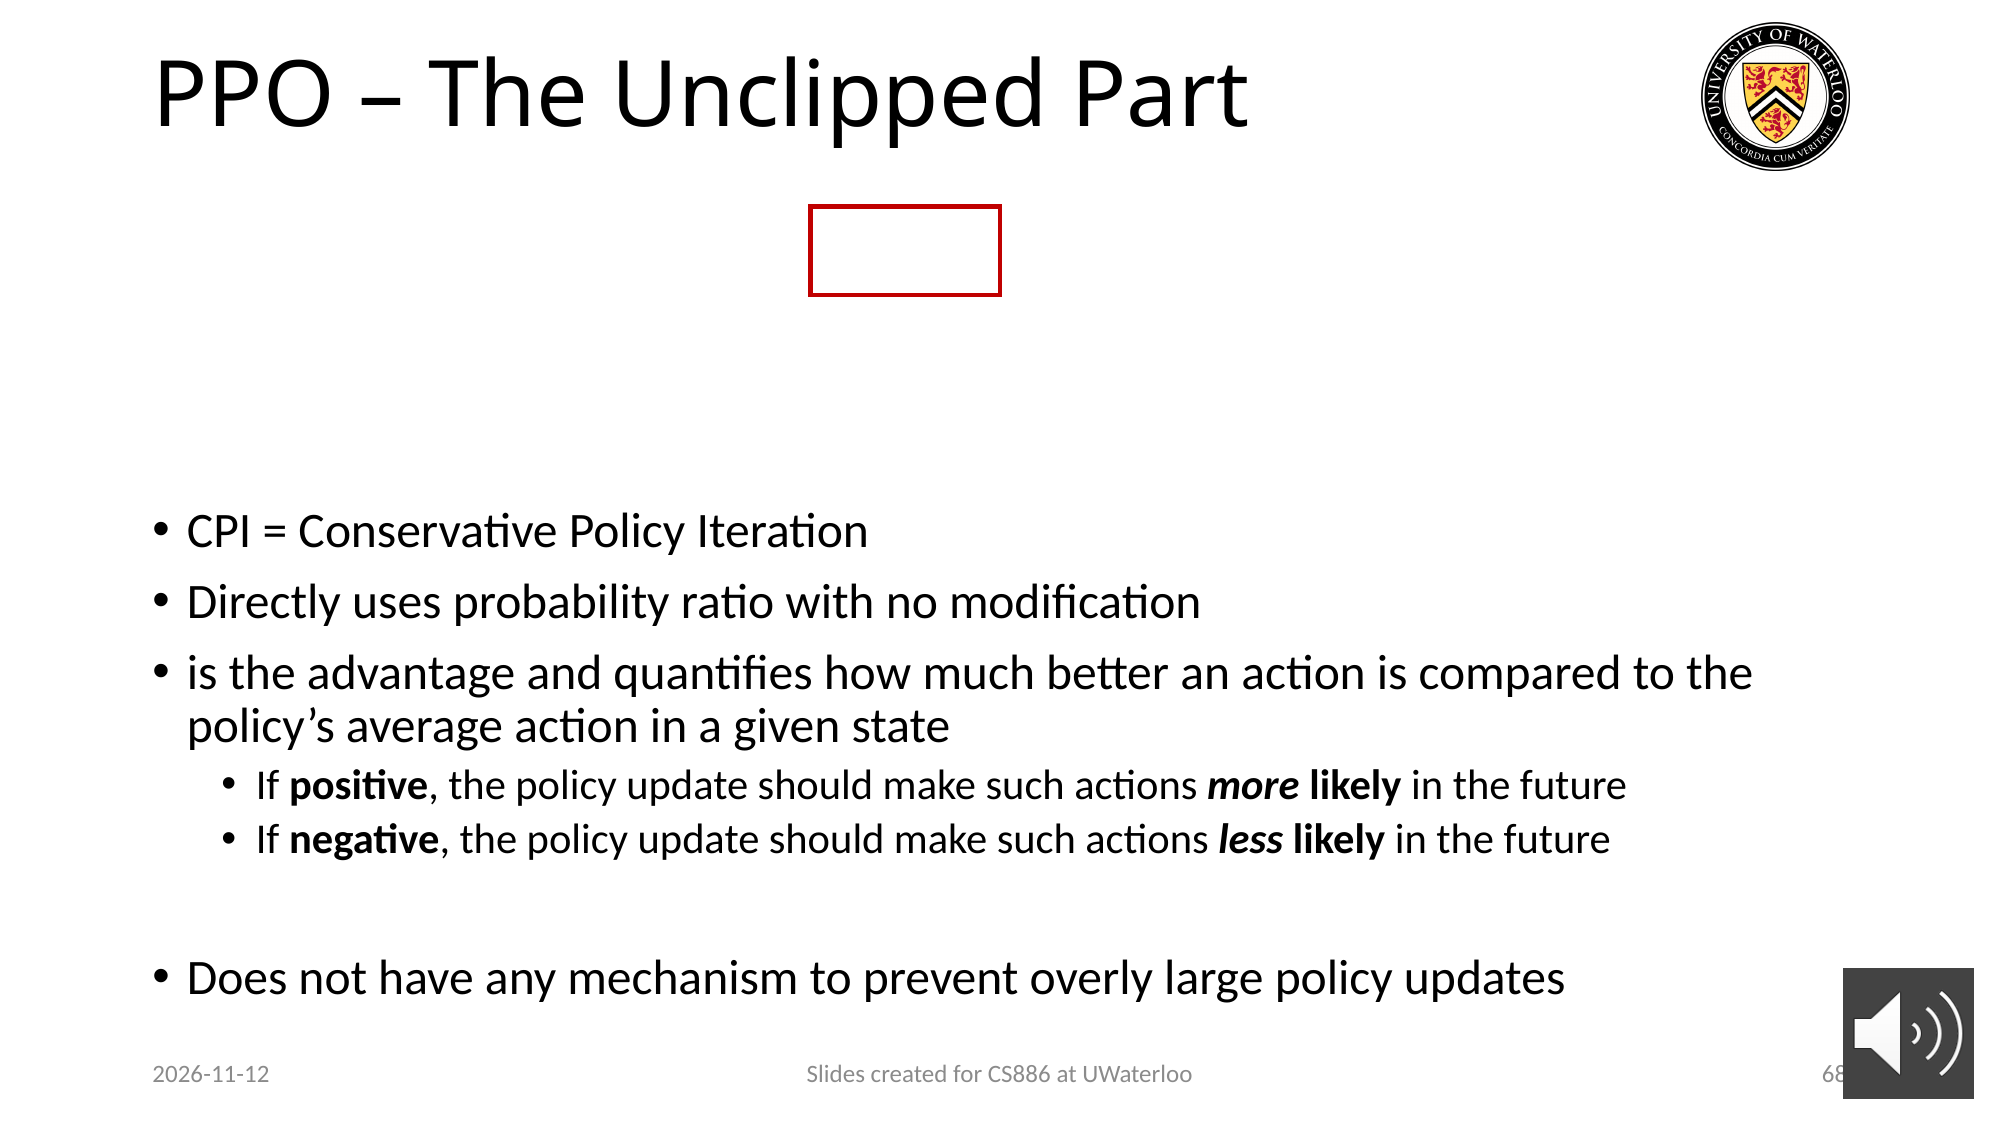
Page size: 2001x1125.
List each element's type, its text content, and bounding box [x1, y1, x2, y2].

picture [1841, 966, 1975, 1100]
title PPO – The Unclipped Part [137, 22, 1863, 171]
slide_number 68 [1412, 1042, 1863, 1103]
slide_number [137, 1042, 588, 1103]
text_box [809, 206, 1001, 296]
footer Slides created for CS886 at UWaterloo [662, 1042, 1338, 1103]
